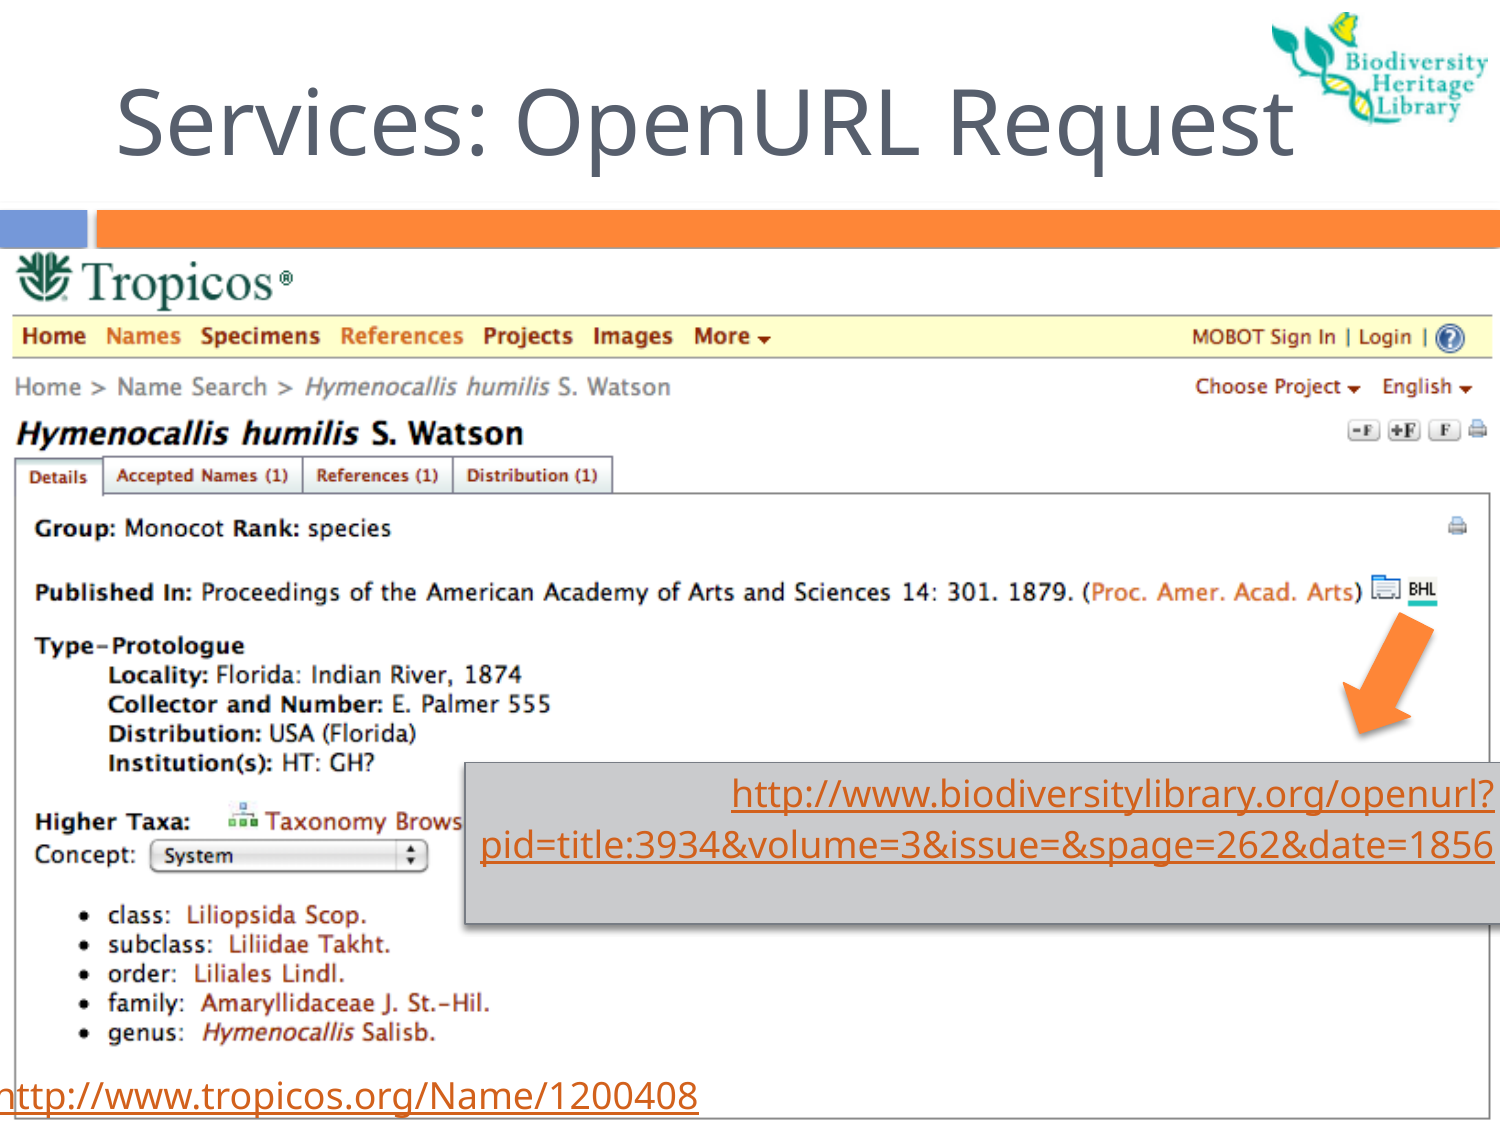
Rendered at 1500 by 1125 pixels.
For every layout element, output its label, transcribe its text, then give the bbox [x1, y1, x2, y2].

picture [1272, 12, 1488, 127]
picture [0, 249, 1500, 1125]
title Services: OpenURL Request [100, 37, 1438, 200]
